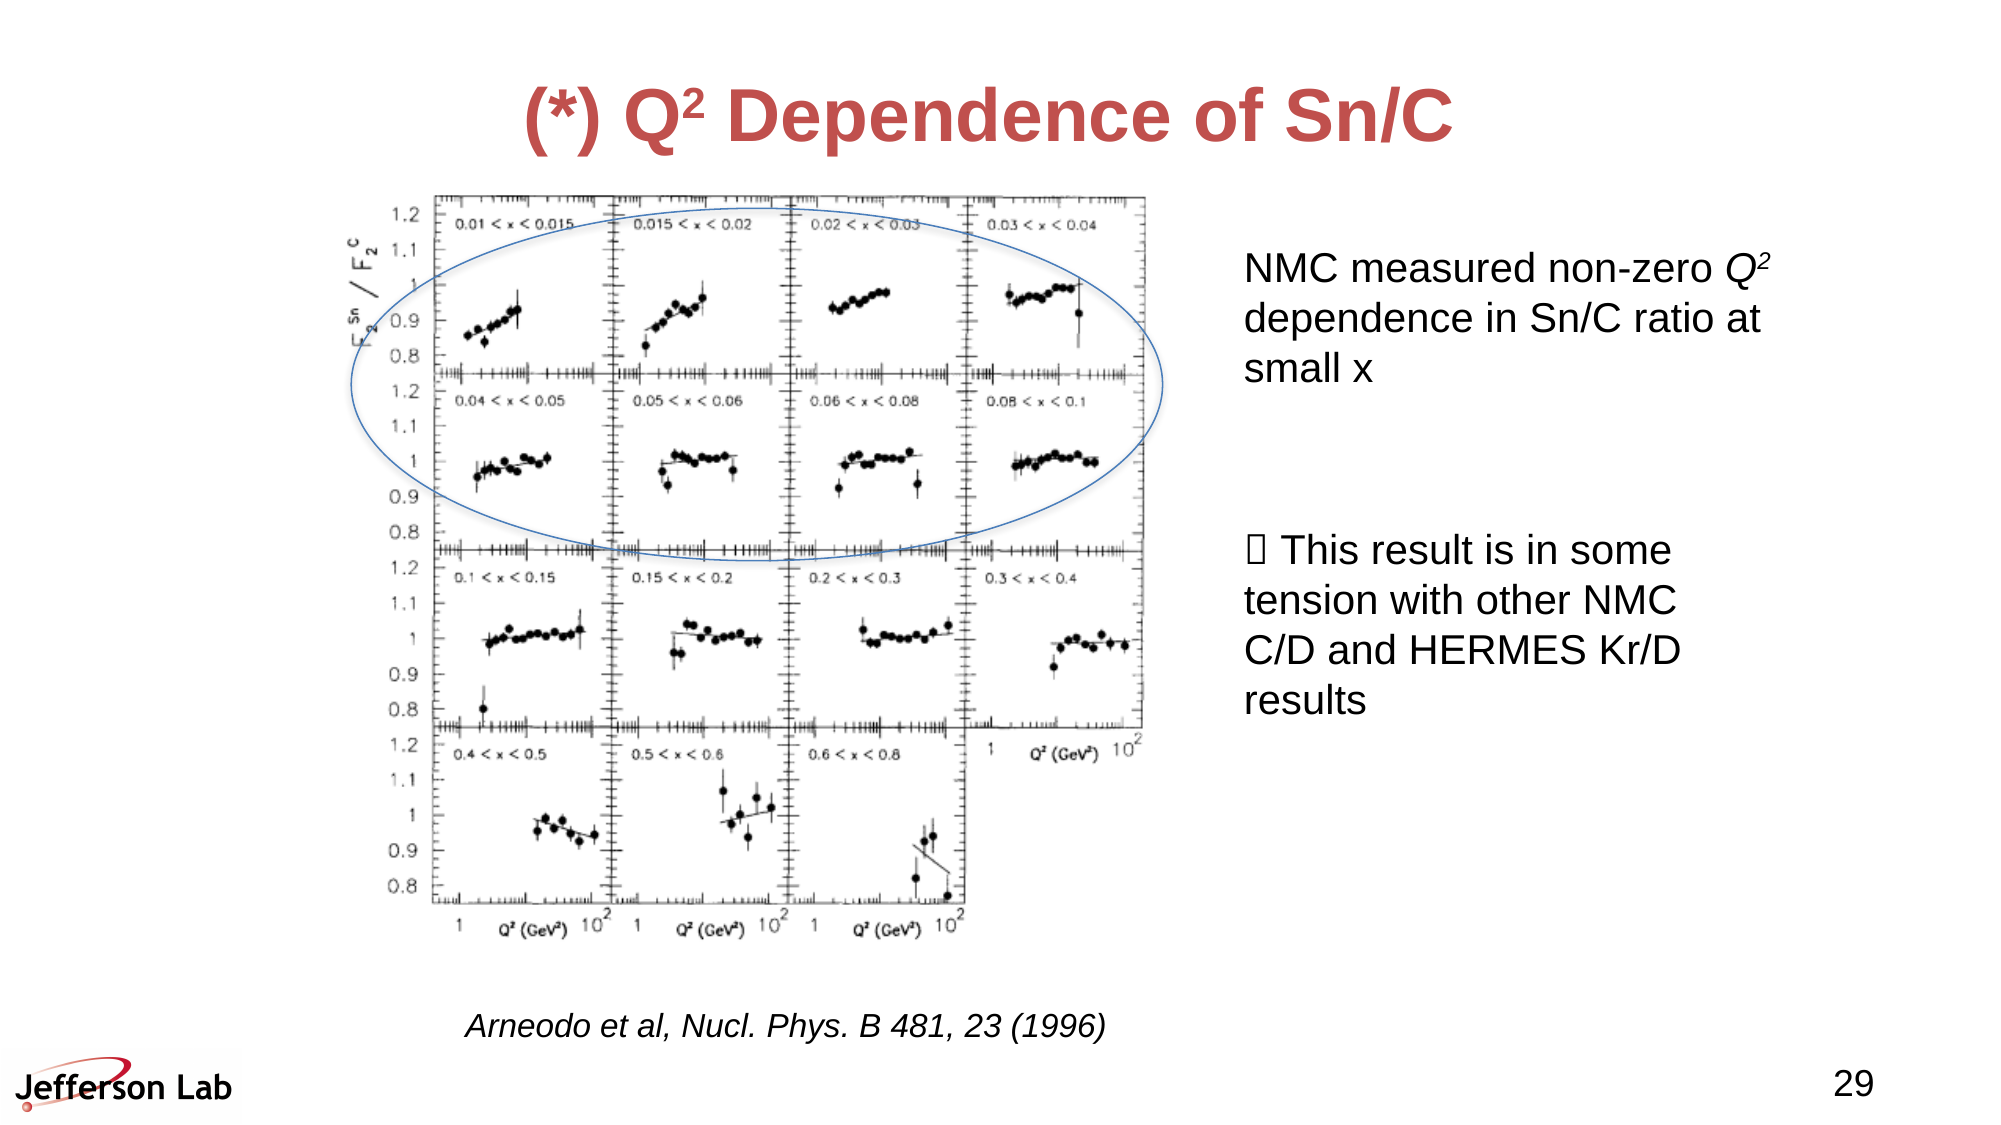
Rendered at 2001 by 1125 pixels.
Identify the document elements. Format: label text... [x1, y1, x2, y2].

text_box NMC measured non-zero Q2 dependence in Sn/C ratio at small x [1229, 233, 1809, 398]
text_box Arneodo et al, Nucl. Phys. B 481, 23 (1996) [450, 996, 1123, 1052]
title (*) Q2 Dependence of Sn/C [99, 45, 1900, 177]
picture [1, 1048, 242, 1124]
text_box  This result is in some tension with other NMC C/D and HERMES Kr/D results [1229, 515, 1740, 731]
picture [324, 183, 1165, 957]
